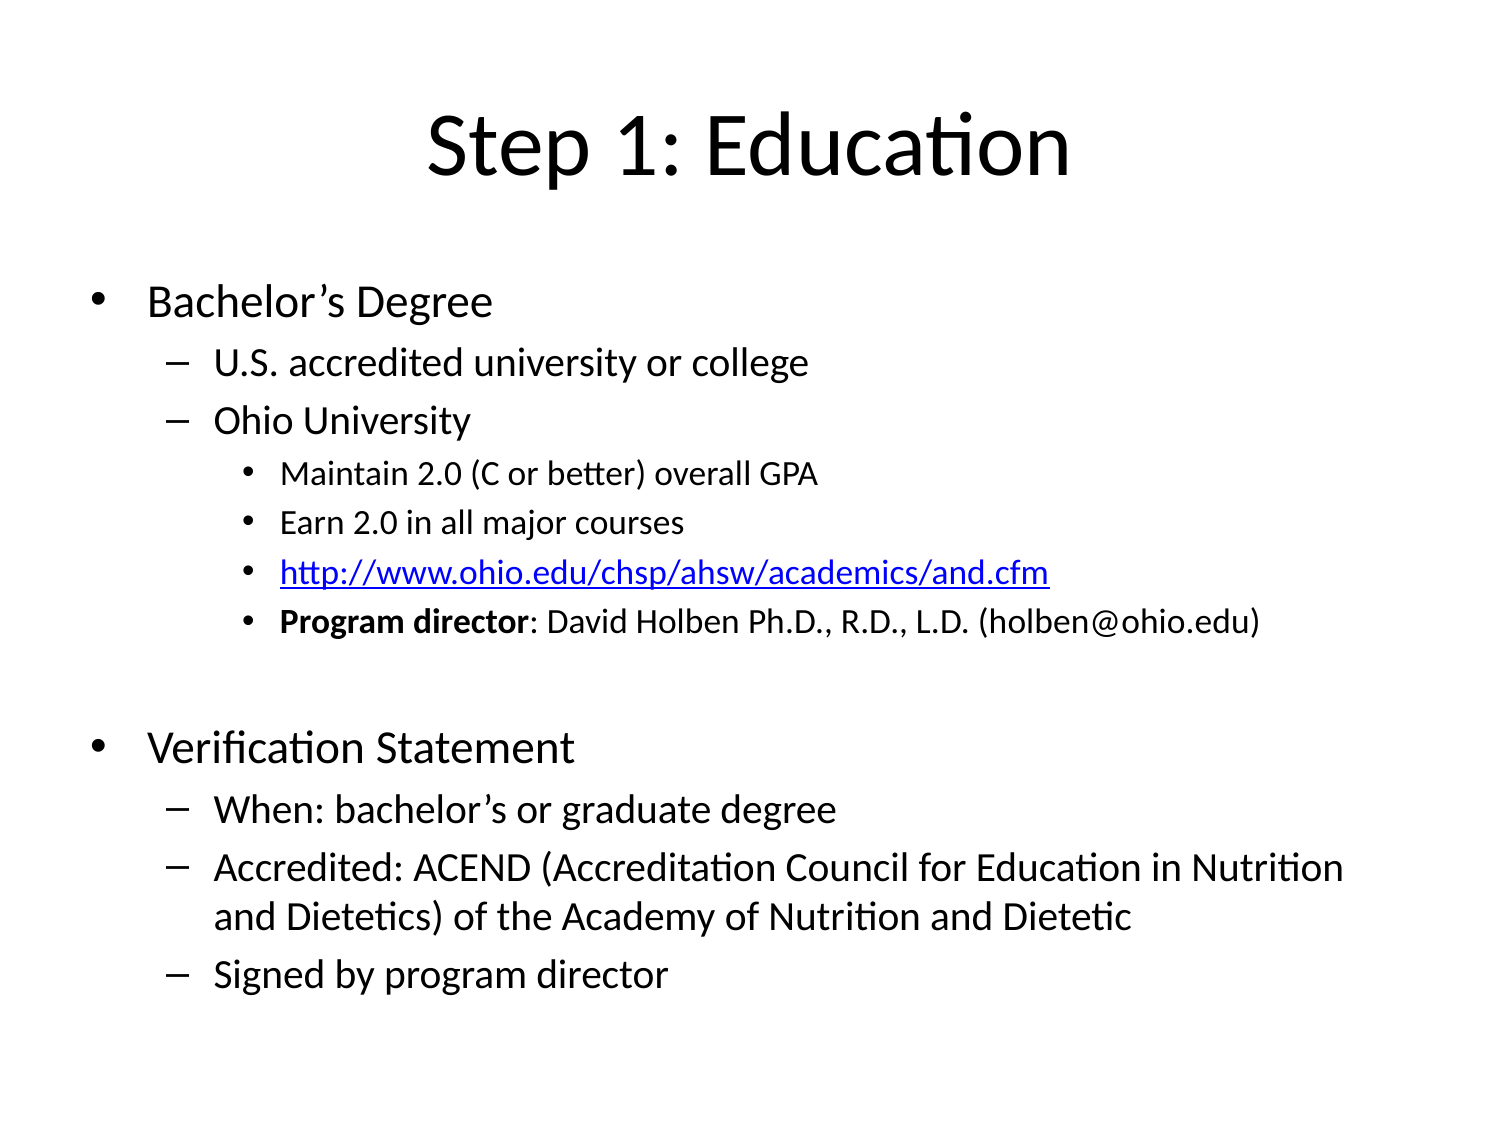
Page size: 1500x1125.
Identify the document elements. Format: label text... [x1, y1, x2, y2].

title Step 1: Education [75, 45, 1425, 233]
list Bachelor’s Degree U.S. accredited university or college Ohio University Maintain 2.0 (C or better) overall GPA Earn 2.0 in all major courses http://www.ohio.edu/chsp/ahsw/academics/and.cfm Program director: David Holben Ph.D., R.D., L.D. (holben@ohio.edu) Verification Statement When: bachelor’s or graduate degree Accredited: ACEND (Accreditation Council for Education in Nutrition and Dietetics) of the Academy of Nutrition and Dietetic Signed by program director [75, 262, 1425, 1005]
